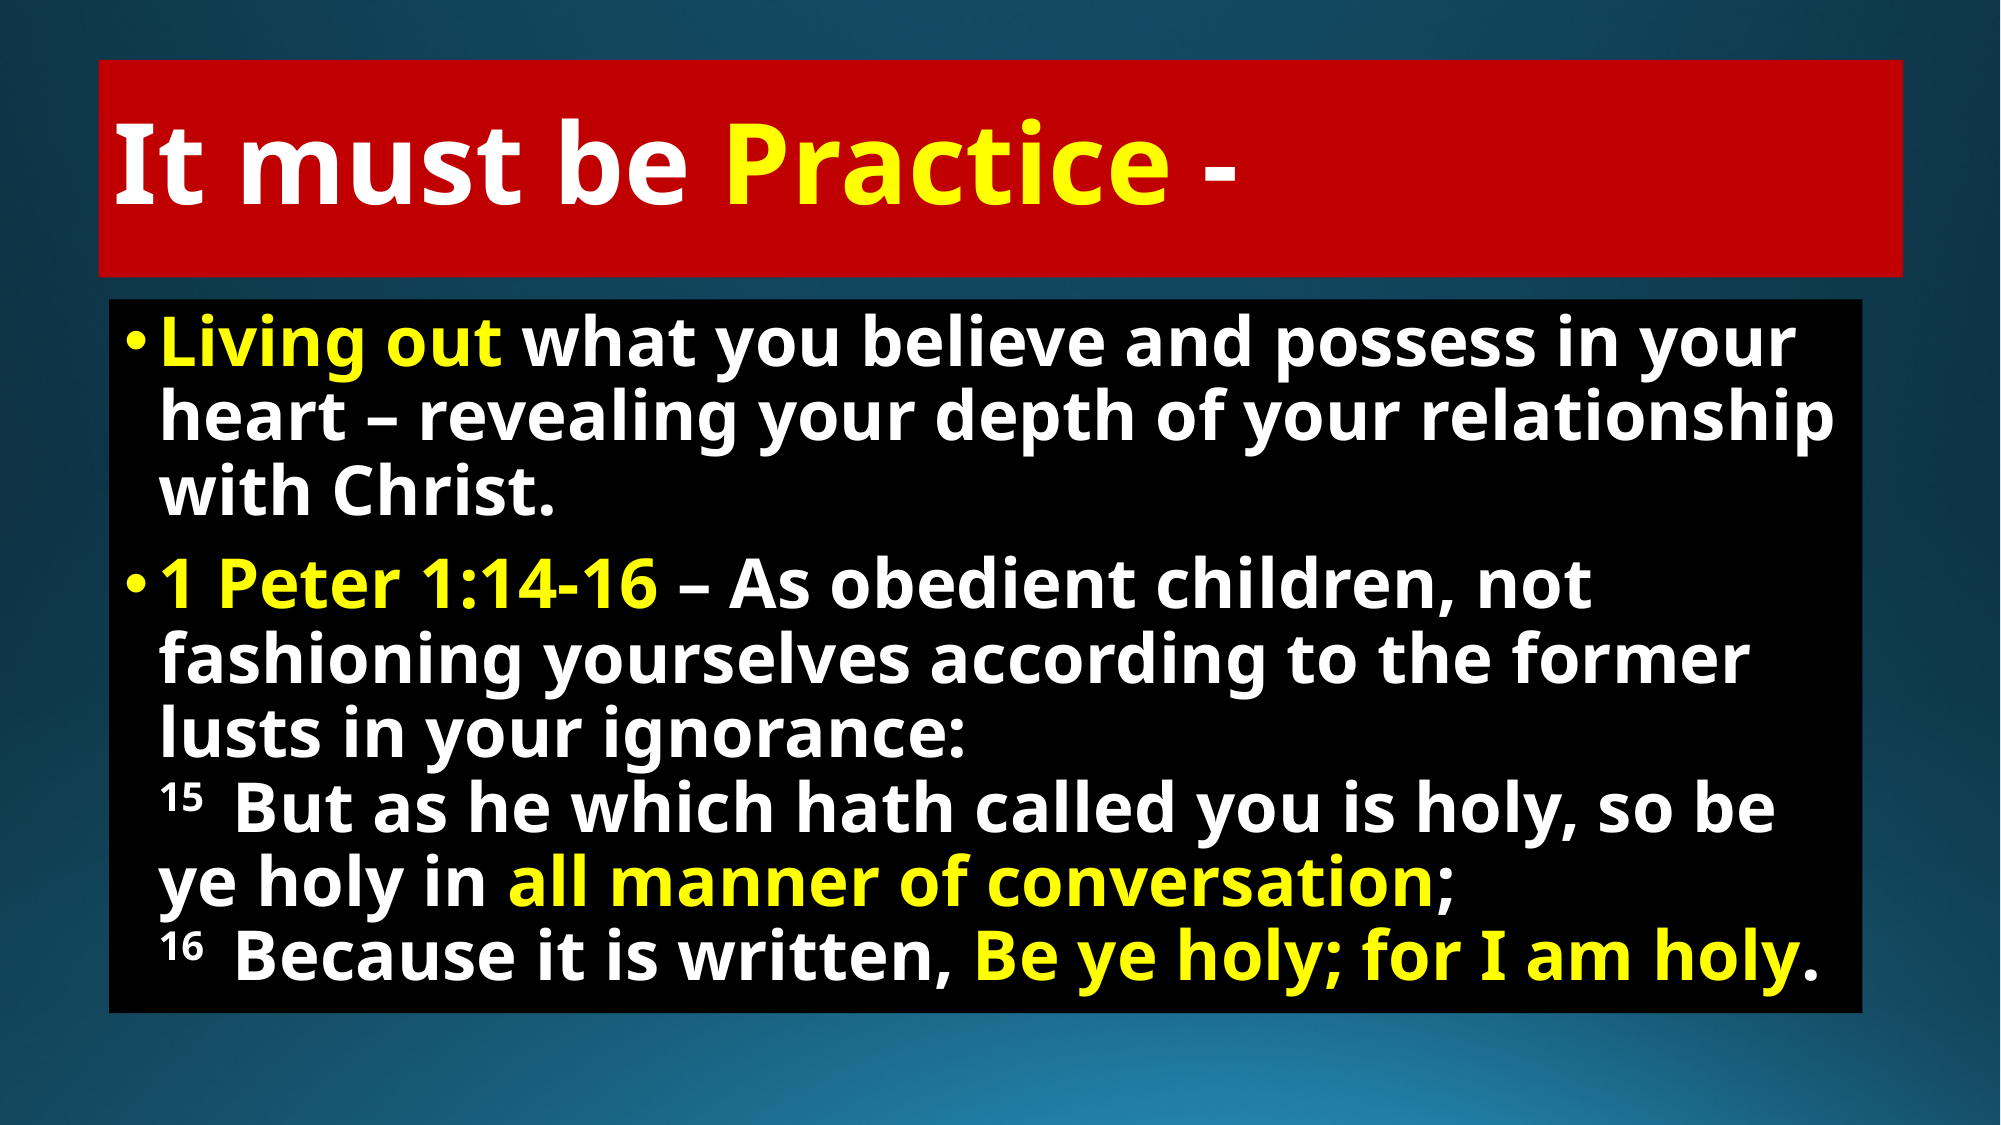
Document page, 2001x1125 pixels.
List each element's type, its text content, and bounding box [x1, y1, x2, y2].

list Living out what you believe and possess in your heart – revealing your depth of your relationship with Christ. 1 Peter 1:14-16 – As obedient children, not fashioning yourselves according to the former lusts in your ignorance: 15 But as he which hath called you is holy, so be ye holy in all manner of conversation; 16 Because it is written, Be ye holy; for I am holy. [109, 299, 1863, 1014]
picture [0, 0, 2001, 1125]
title It must be Practice - [98, 59, 1903, 278]
